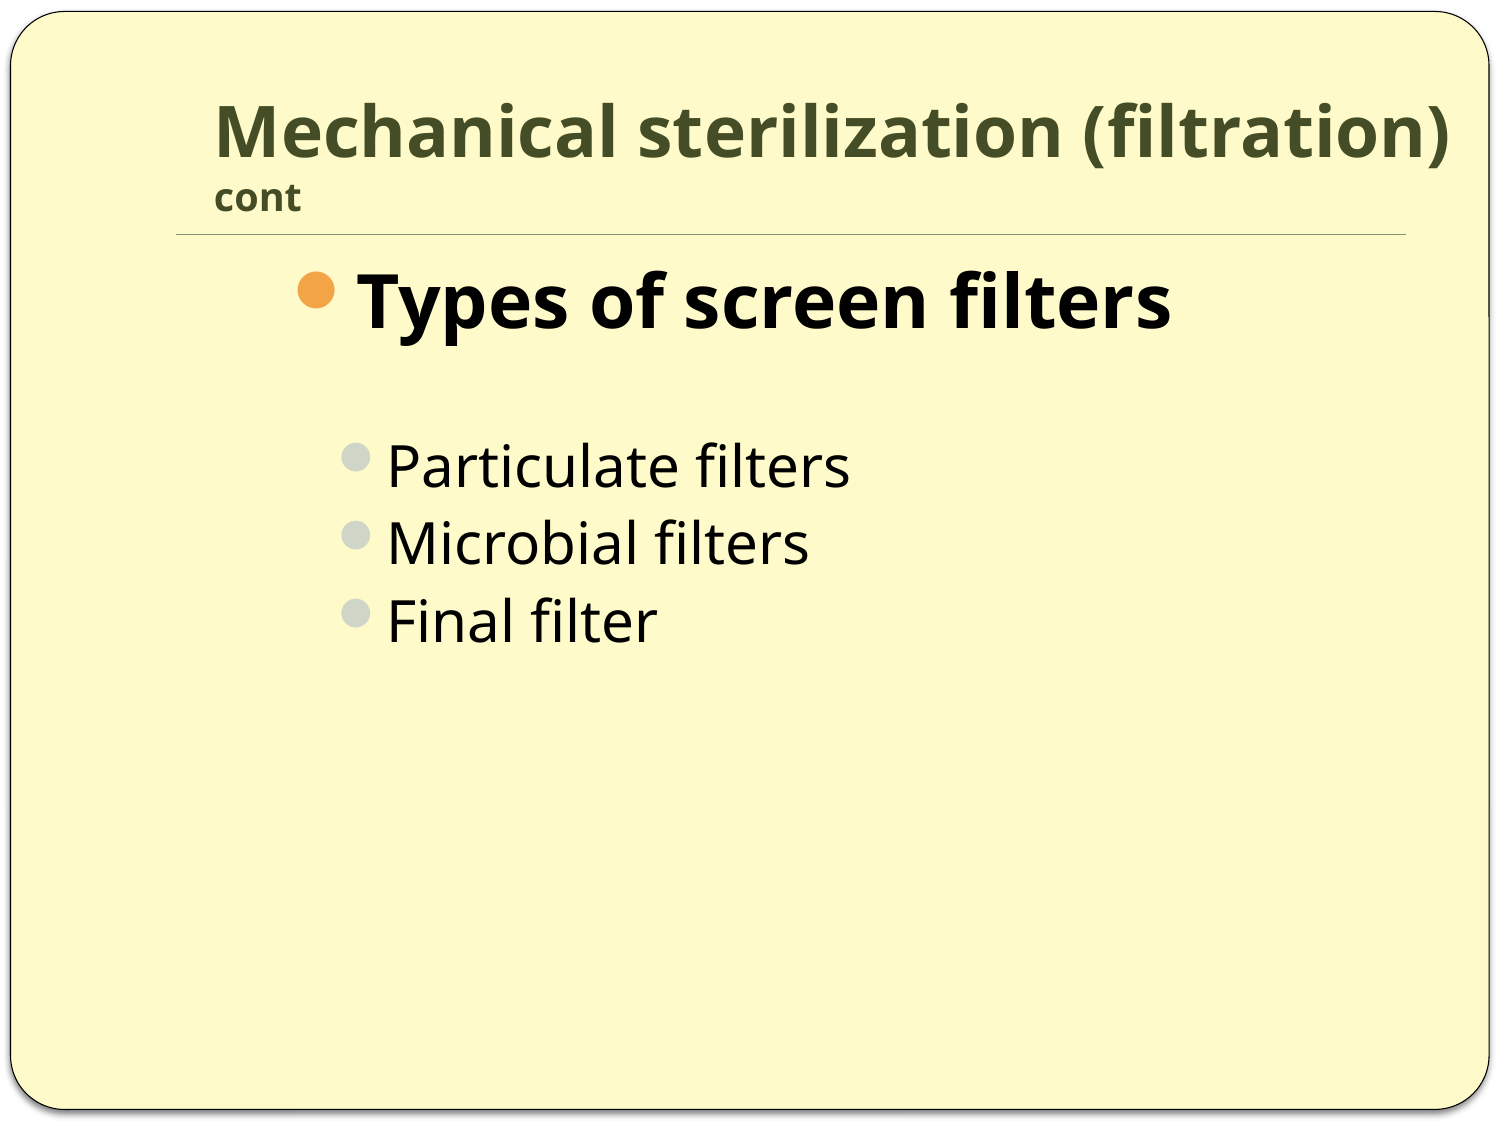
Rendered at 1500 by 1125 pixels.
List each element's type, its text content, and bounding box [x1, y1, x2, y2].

title Mechanical sterilization (filtration) cont [199, 46, 1475, 235]
list Types of screen filters Particulate filters Microbial filters Final filter [225, 246, 1500, 997]
